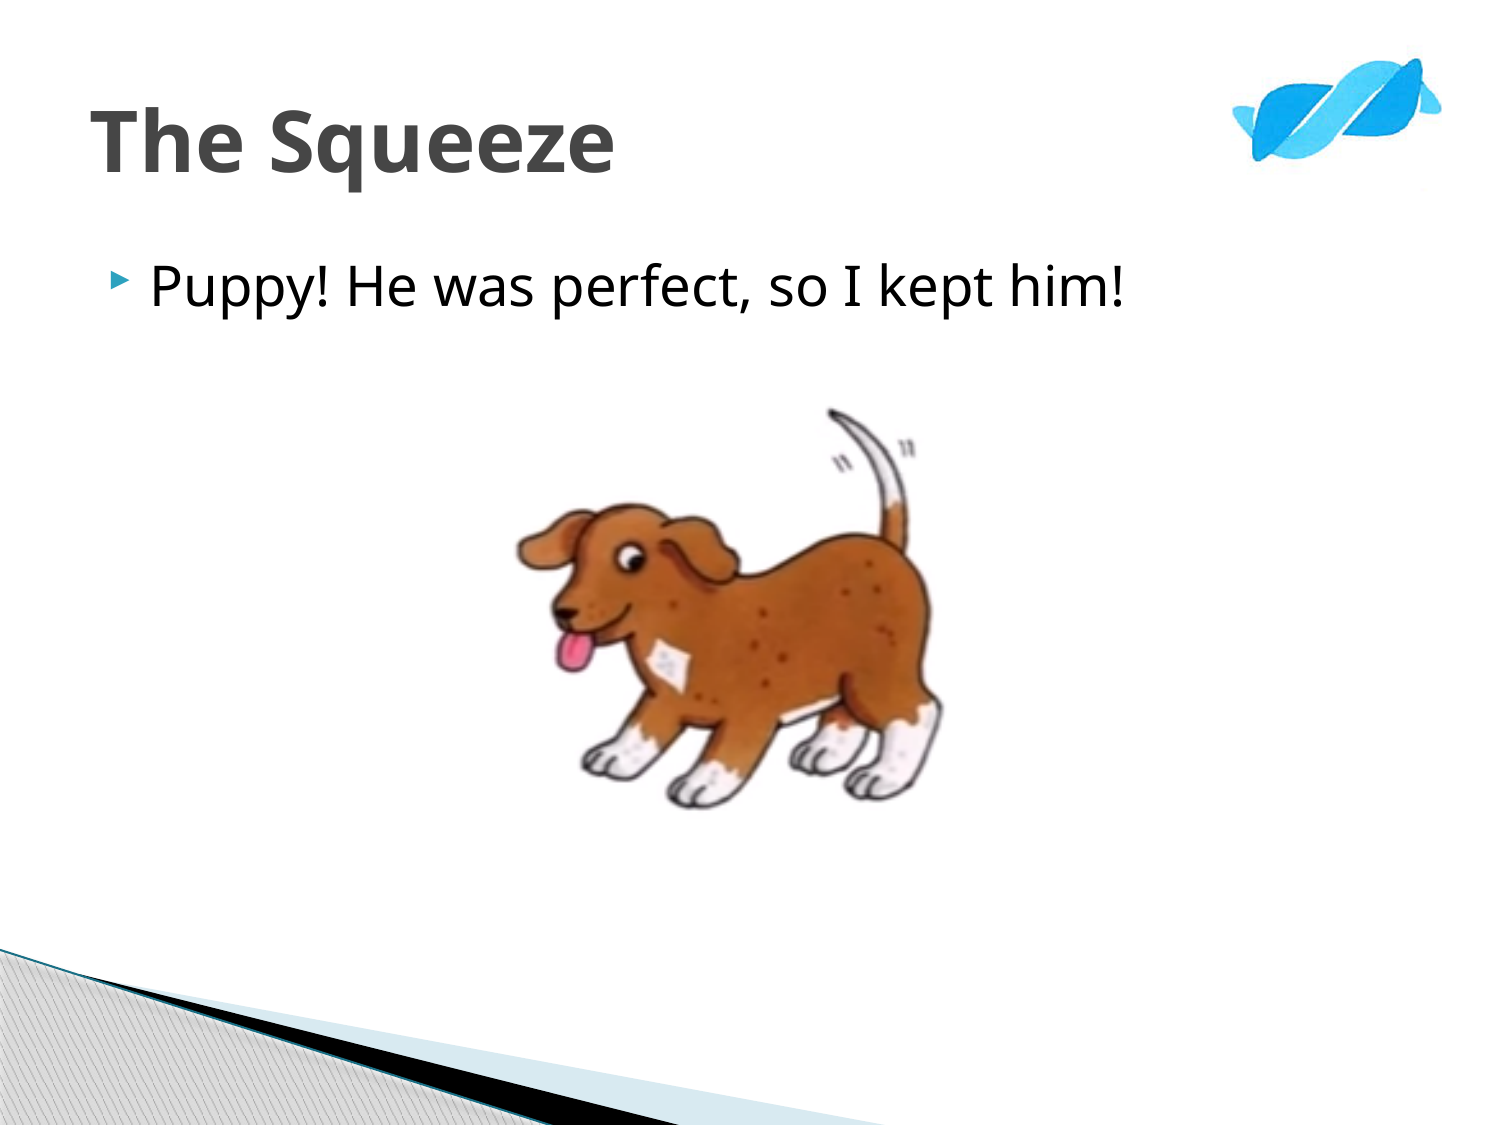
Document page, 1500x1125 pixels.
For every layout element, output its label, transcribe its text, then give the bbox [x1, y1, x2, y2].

picture [1210, 1, 1475, 204]
list Puppy! He was perfect, so I kept him! [75, 243, 1425, 986]
title The Squeeze [75, 45, 1425, 233]
picture [443, 396, 1057, 845]
